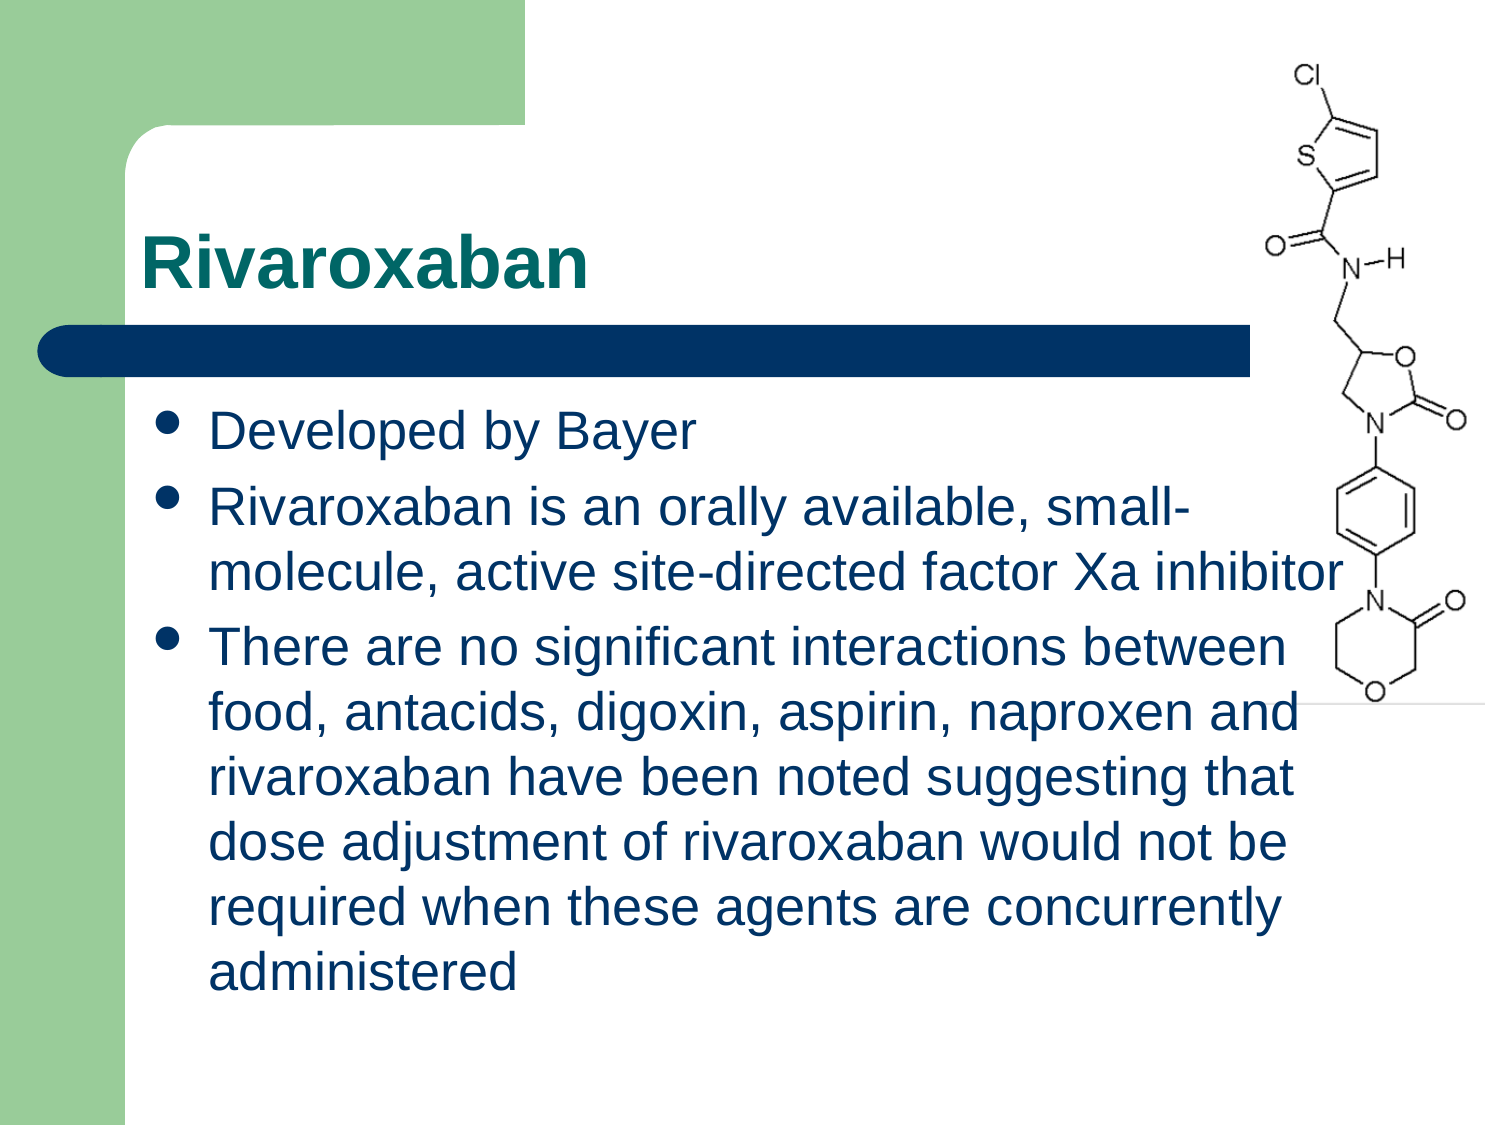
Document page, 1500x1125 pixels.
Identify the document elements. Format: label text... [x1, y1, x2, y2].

title Rivaroxaban [125, 125, 1249, 313]
list Developed by Bayer Rivaroxaban is an orally available, small-molecule, active site-directed factor Xa inhibitor There are no significant interactions between food, antacids, digoxin, aspirin, naproxen and rivaroxaban have been noted suggesting that dose adjustment of rivaroxaban would not be required when these agents are concurrently administered [137, 387, 1400, 1125]
picture [1249, 62, 1485, 705]
